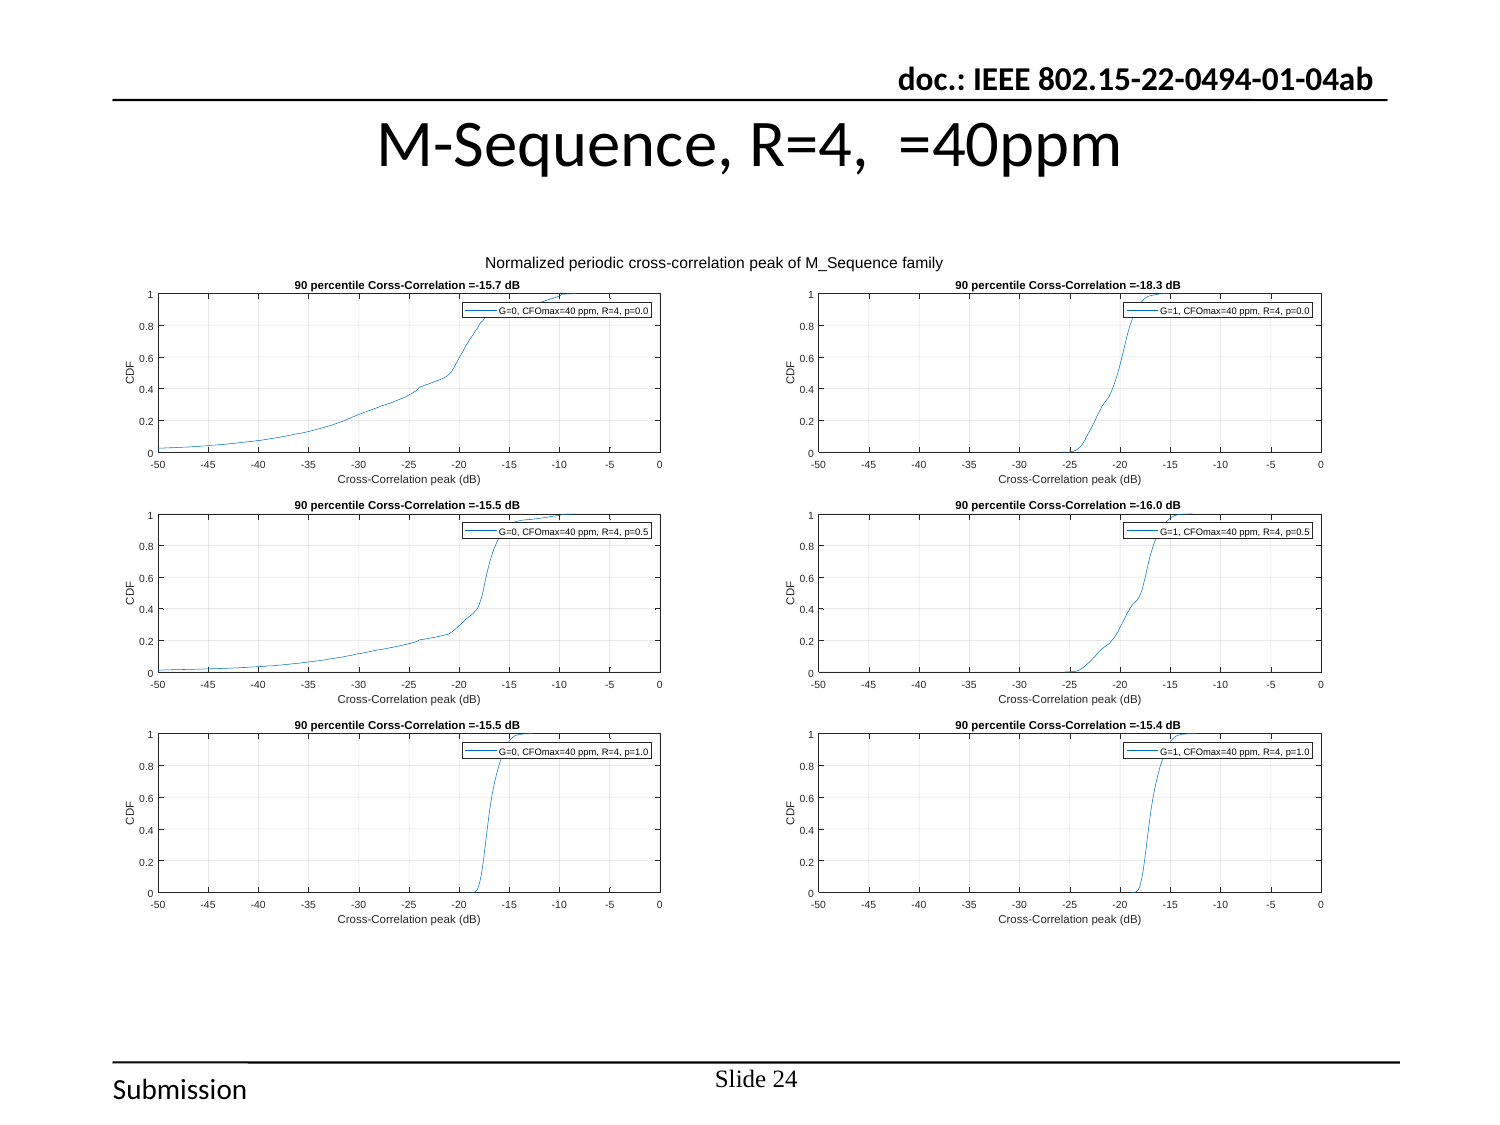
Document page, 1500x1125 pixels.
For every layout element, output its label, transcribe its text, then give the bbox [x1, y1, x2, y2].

slide_number Slide 24 [712, 1062, 800, 1093]
picture [0, 219, 1463, 973]
